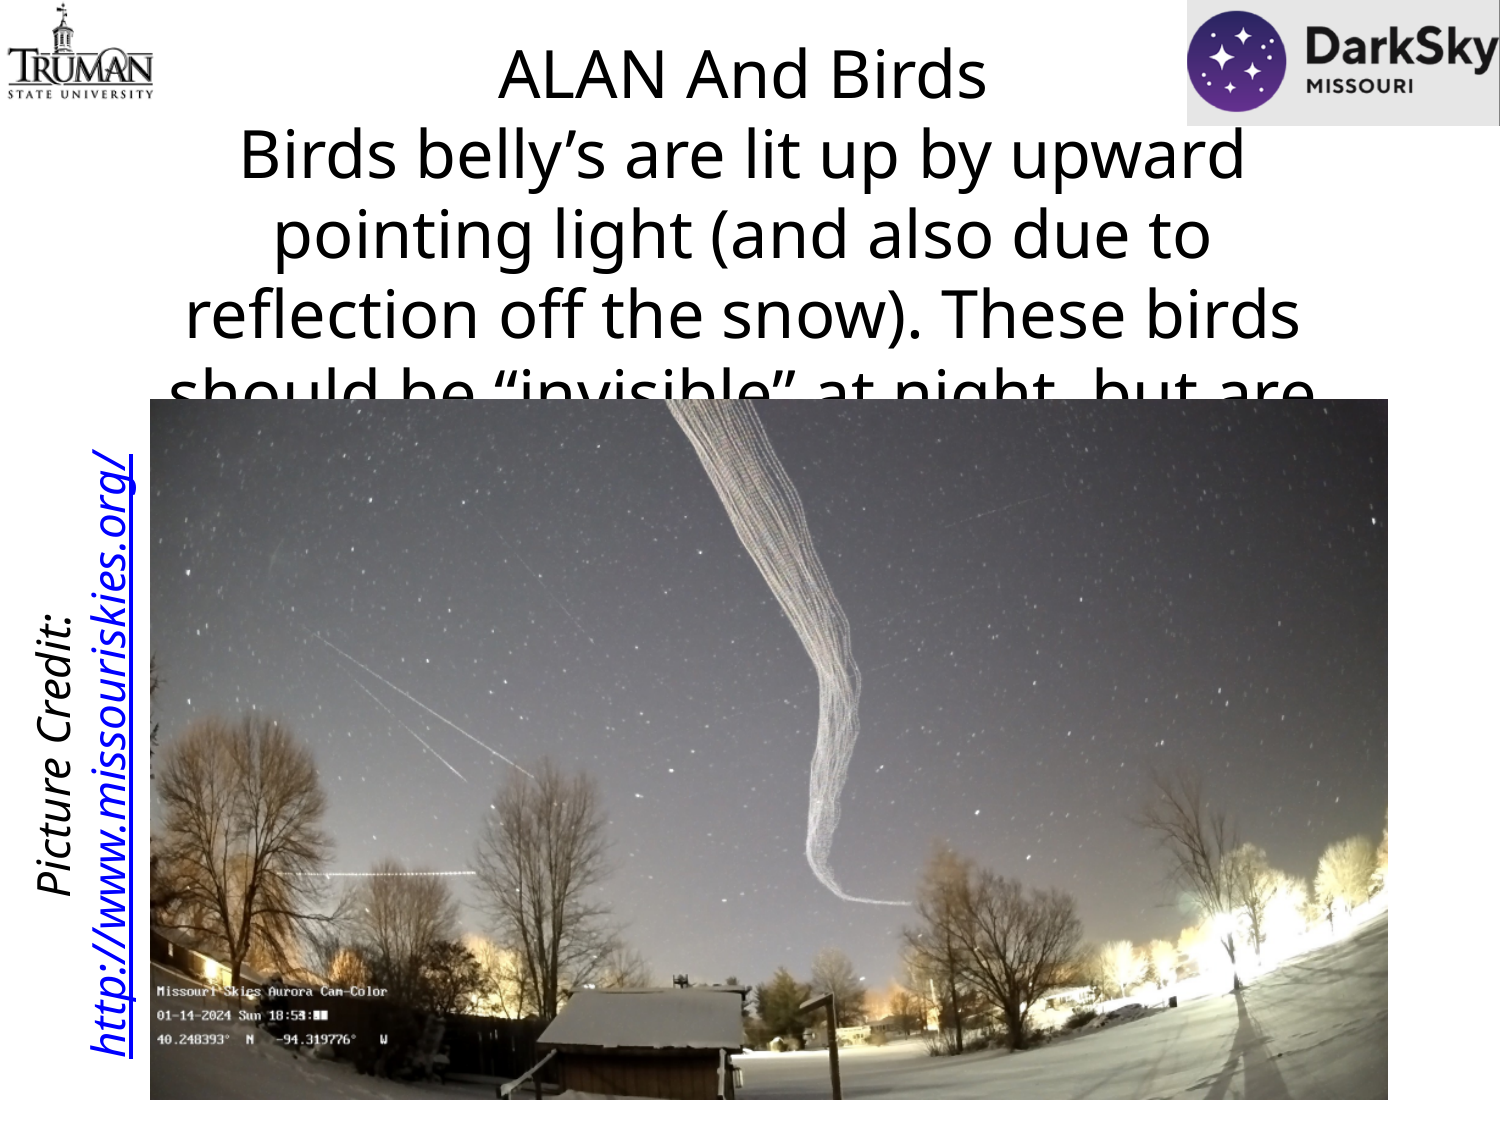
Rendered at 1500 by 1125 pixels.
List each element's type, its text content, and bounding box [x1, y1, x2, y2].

picture [149, 399, 1388, 1100]
text_box ALAN And Birds Birds belly’s are lit up by upward pointing light (and also due to reflection off the snow). These birds should be “invisible” at night, but are not. [112, 24, 1375, 363]
text_box Picture Credit: http://www.missouriskies.org/ [17, 375, 150, 1125]
picture [1187, 0, 1500, 126]
picture [1, 0, 163, 113]
